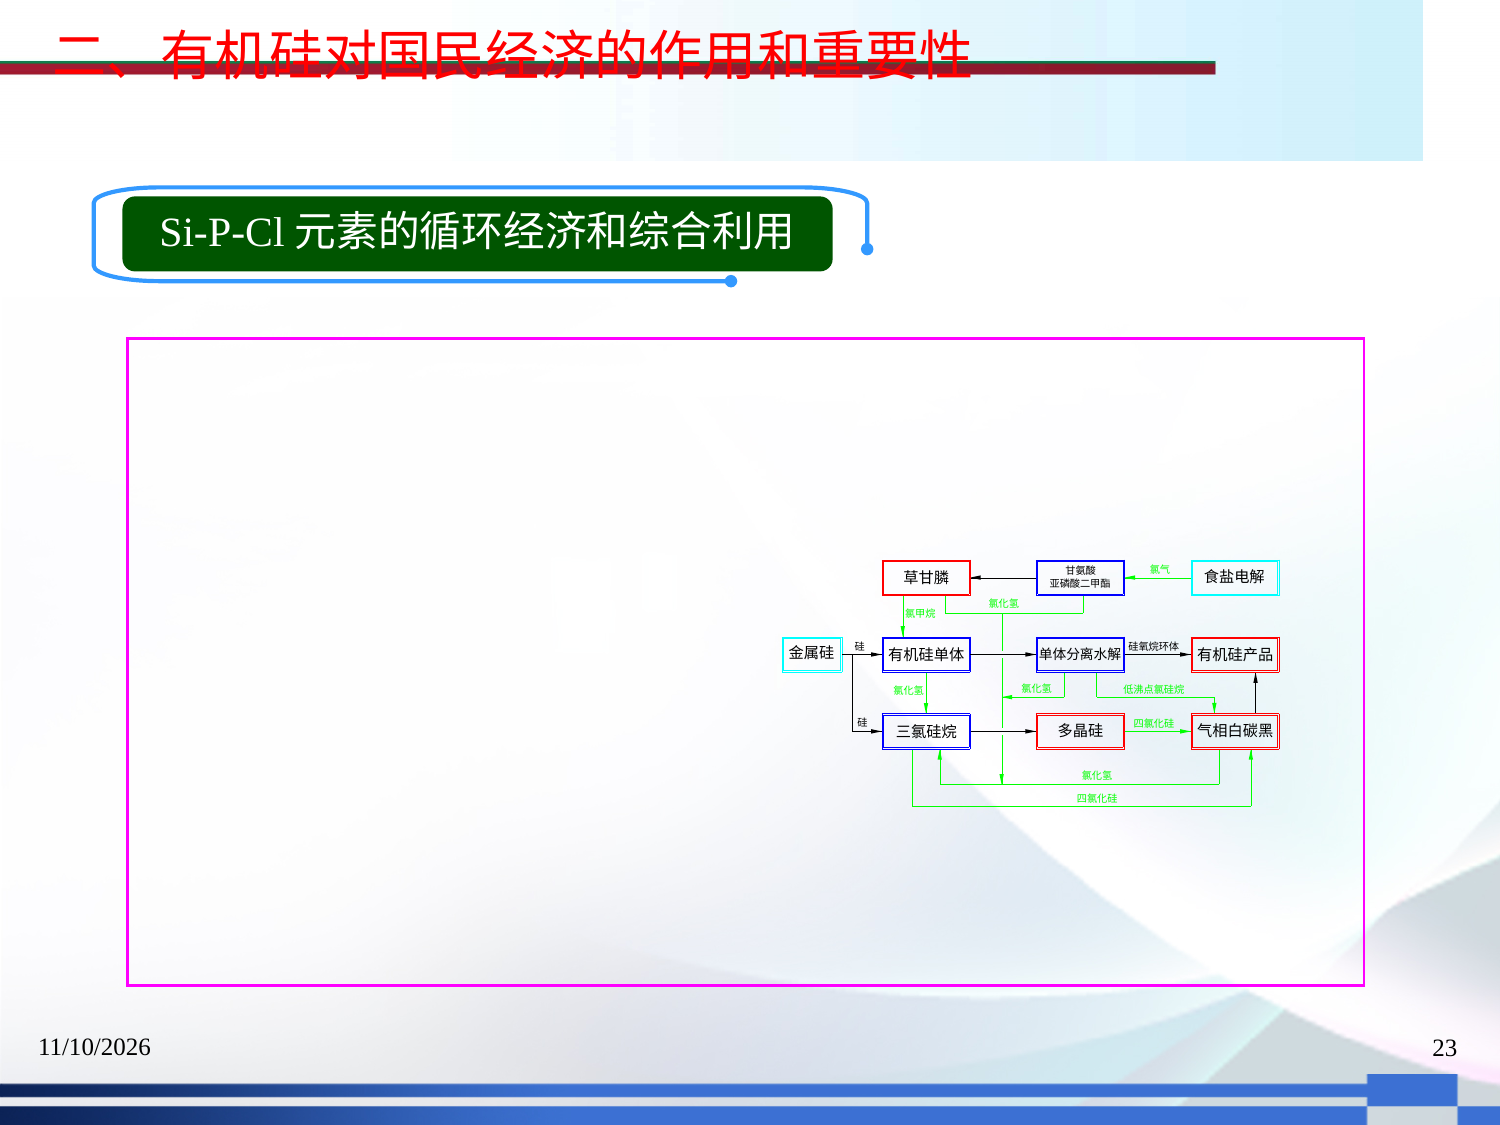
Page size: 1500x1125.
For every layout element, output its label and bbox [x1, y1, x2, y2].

picture [0, 0, 1500, 1125]
text_box [128, 339, 1363, 985]
text_box [93, 187, 868, 282]
